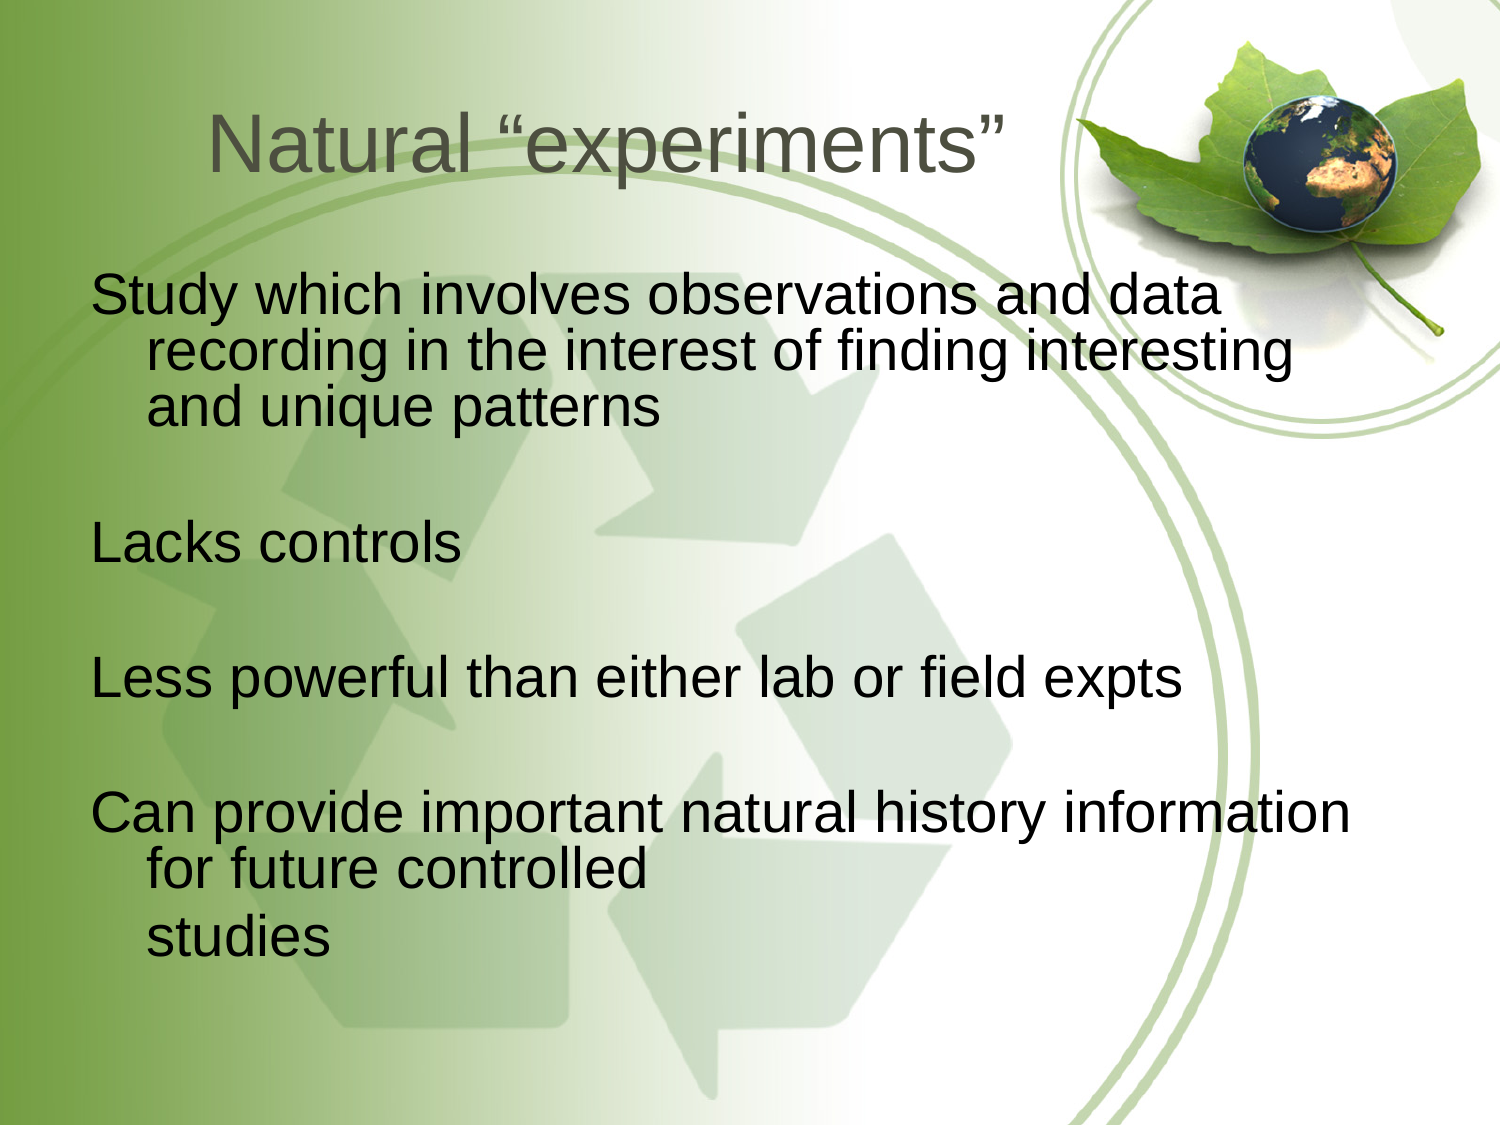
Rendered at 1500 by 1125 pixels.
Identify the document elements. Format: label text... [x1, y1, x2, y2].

picture [0, 0, 1500, 1125]
list Study which involves observations and data recording in the interest of finding interesting and unique patterns Lacks controls Less powerful than either lab or field expts Can provide important natural history information for future controlled studies [75, 262, 1425, 1005]
title Natural “experiments” [75, 45, 1138, 233]
